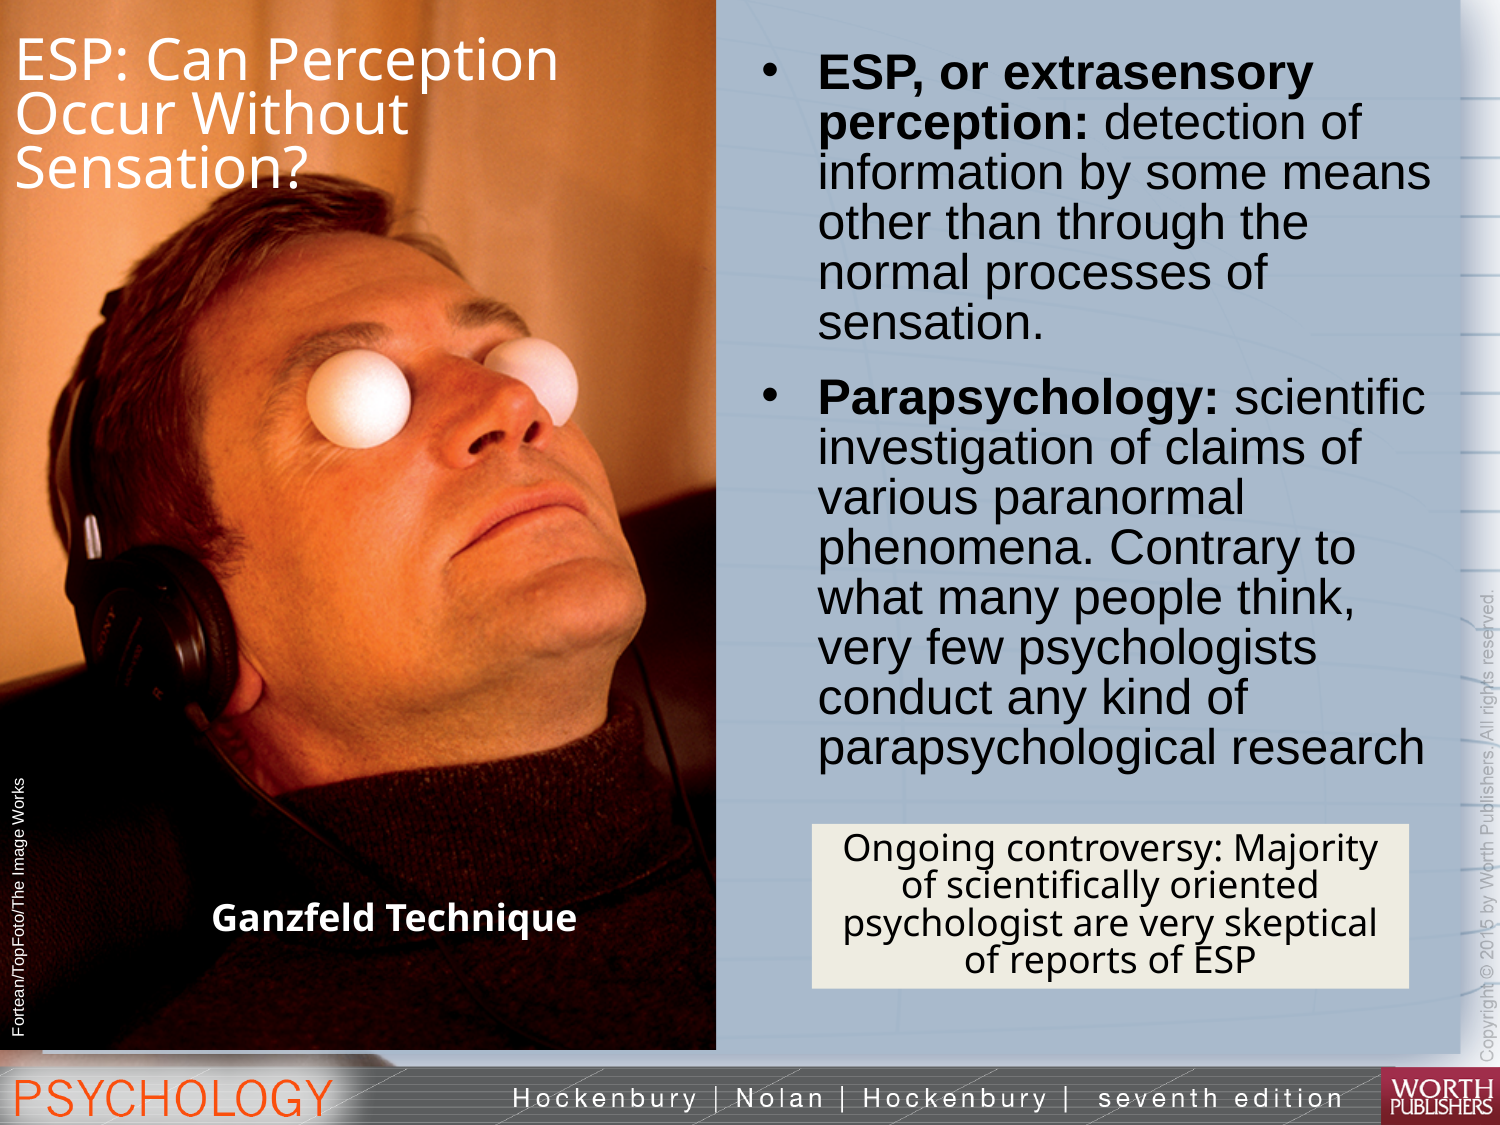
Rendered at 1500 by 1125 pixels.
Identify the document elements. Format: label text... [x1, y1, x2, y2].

text_box Ongoing controversy: Majority of scientifically oriented psychologist are very skeptical of reports of ESP [811, 823, 1410, 989]
text_box ESP, or extrasensory perception: detection of information by some means other than through the normal processes of sensation. Parapsychology: scientific investigation of claims of various paranormal phenomena. Contrary to what many people think, very few psychologists conduct any kind of parapsychological research [746, 41, 1472, 782]
picture [0, 0, 1500, 1125]
